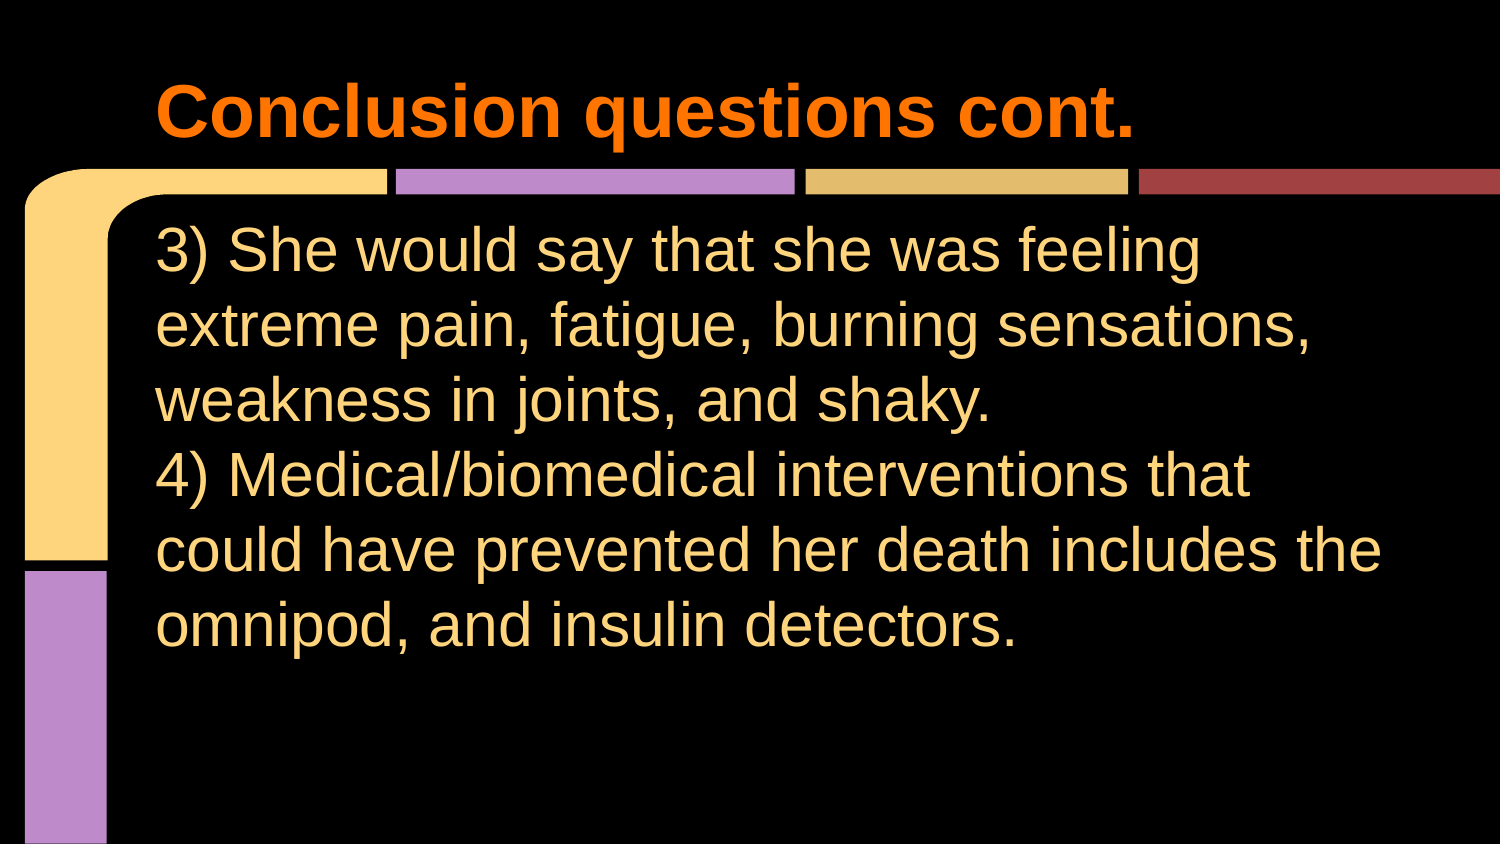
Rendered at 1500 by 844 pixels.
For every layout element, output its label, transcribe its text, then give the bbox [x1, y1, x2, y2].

title Conclusion questions cont. [140, 26, 1425, 168]
list 3) She would say that she was feeling extreme pain, fatigue, burning sensations, weakness in joints, and shaky. 4) Medical/biomedical interventions that could have prevented her death includes the omnipod, and insulin detectors. [140, 194, 1425, 808]
